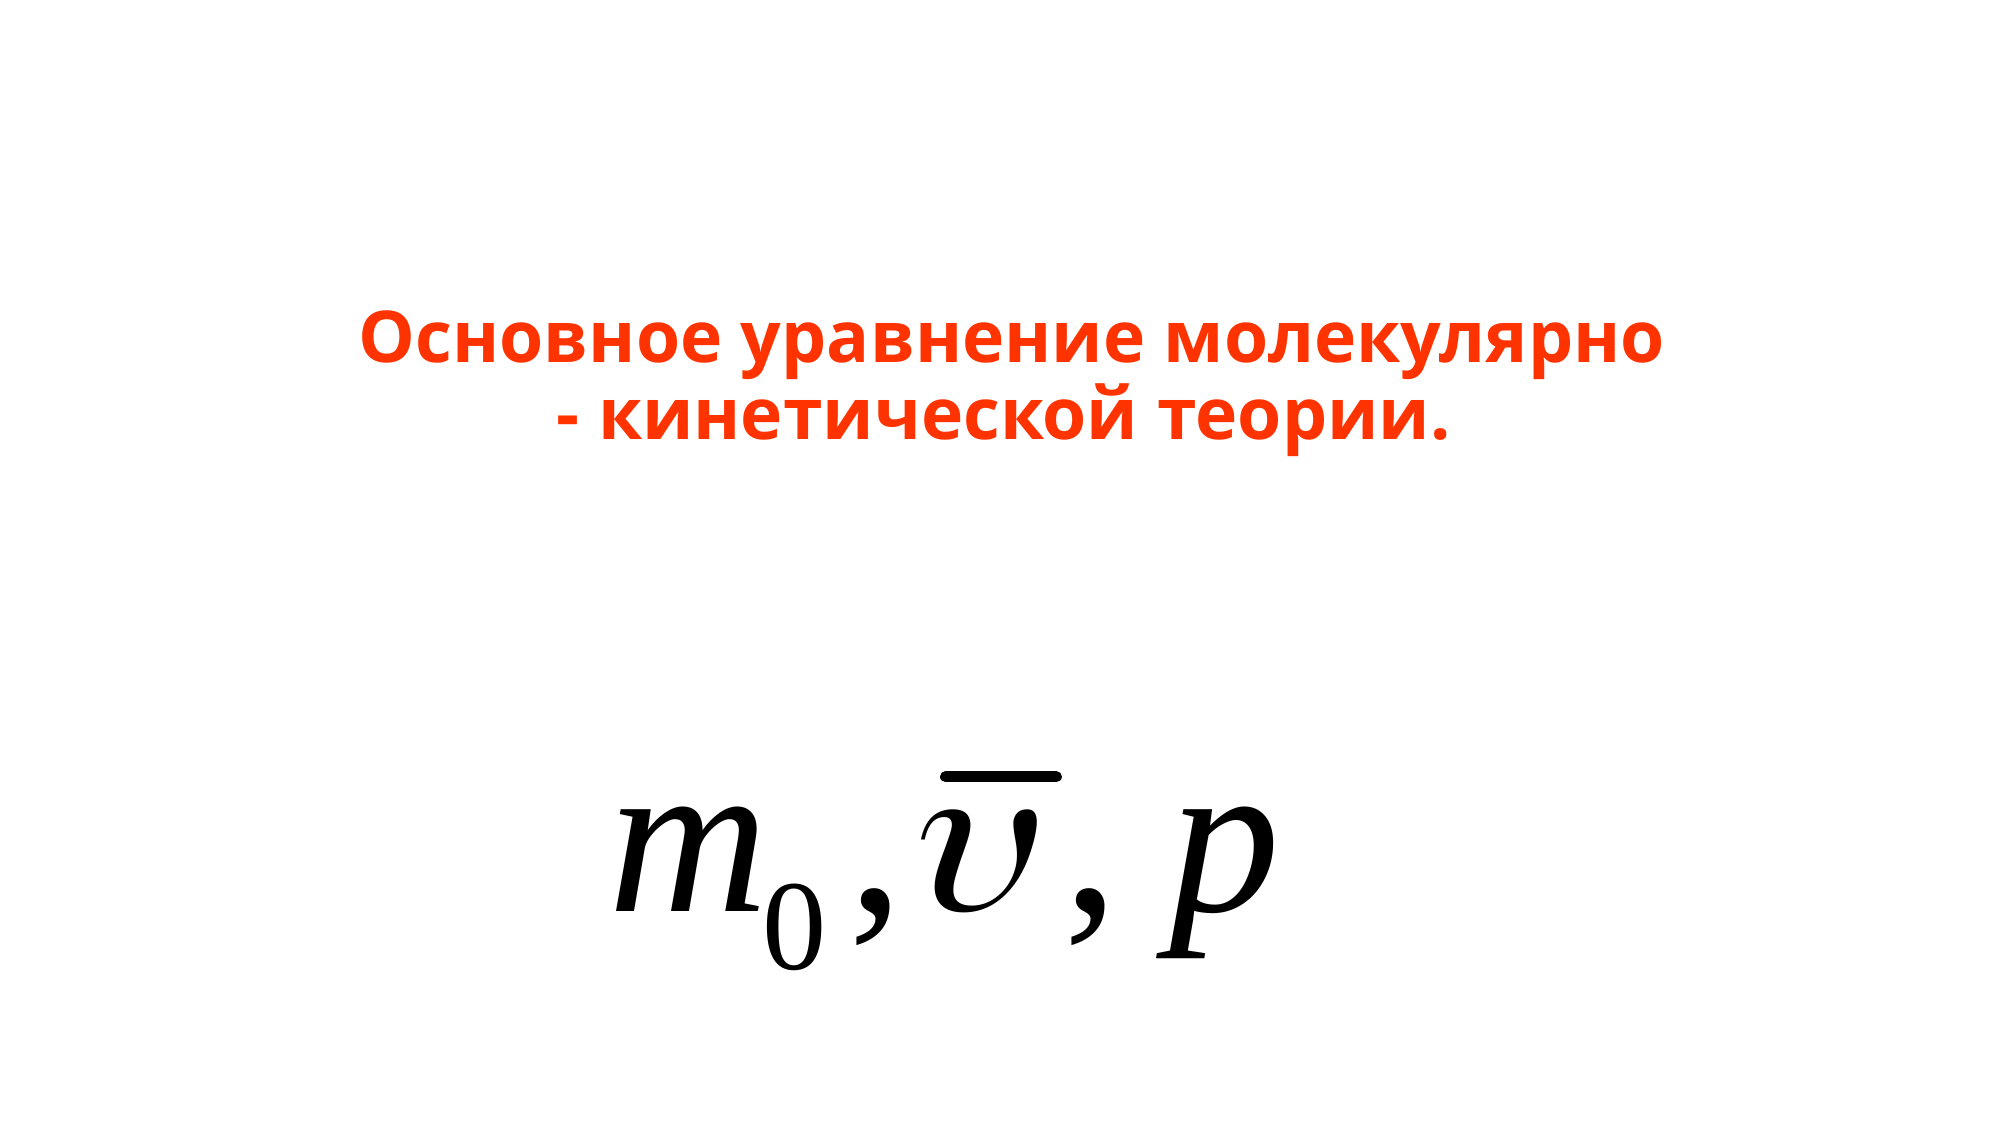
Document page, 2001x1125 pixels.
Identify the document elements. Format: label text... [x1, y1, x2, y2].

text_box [589, 712, 1310, 1001]
title Основное уравнение молекулярно - кинетической теории. [324, 275, 1700, 463]
